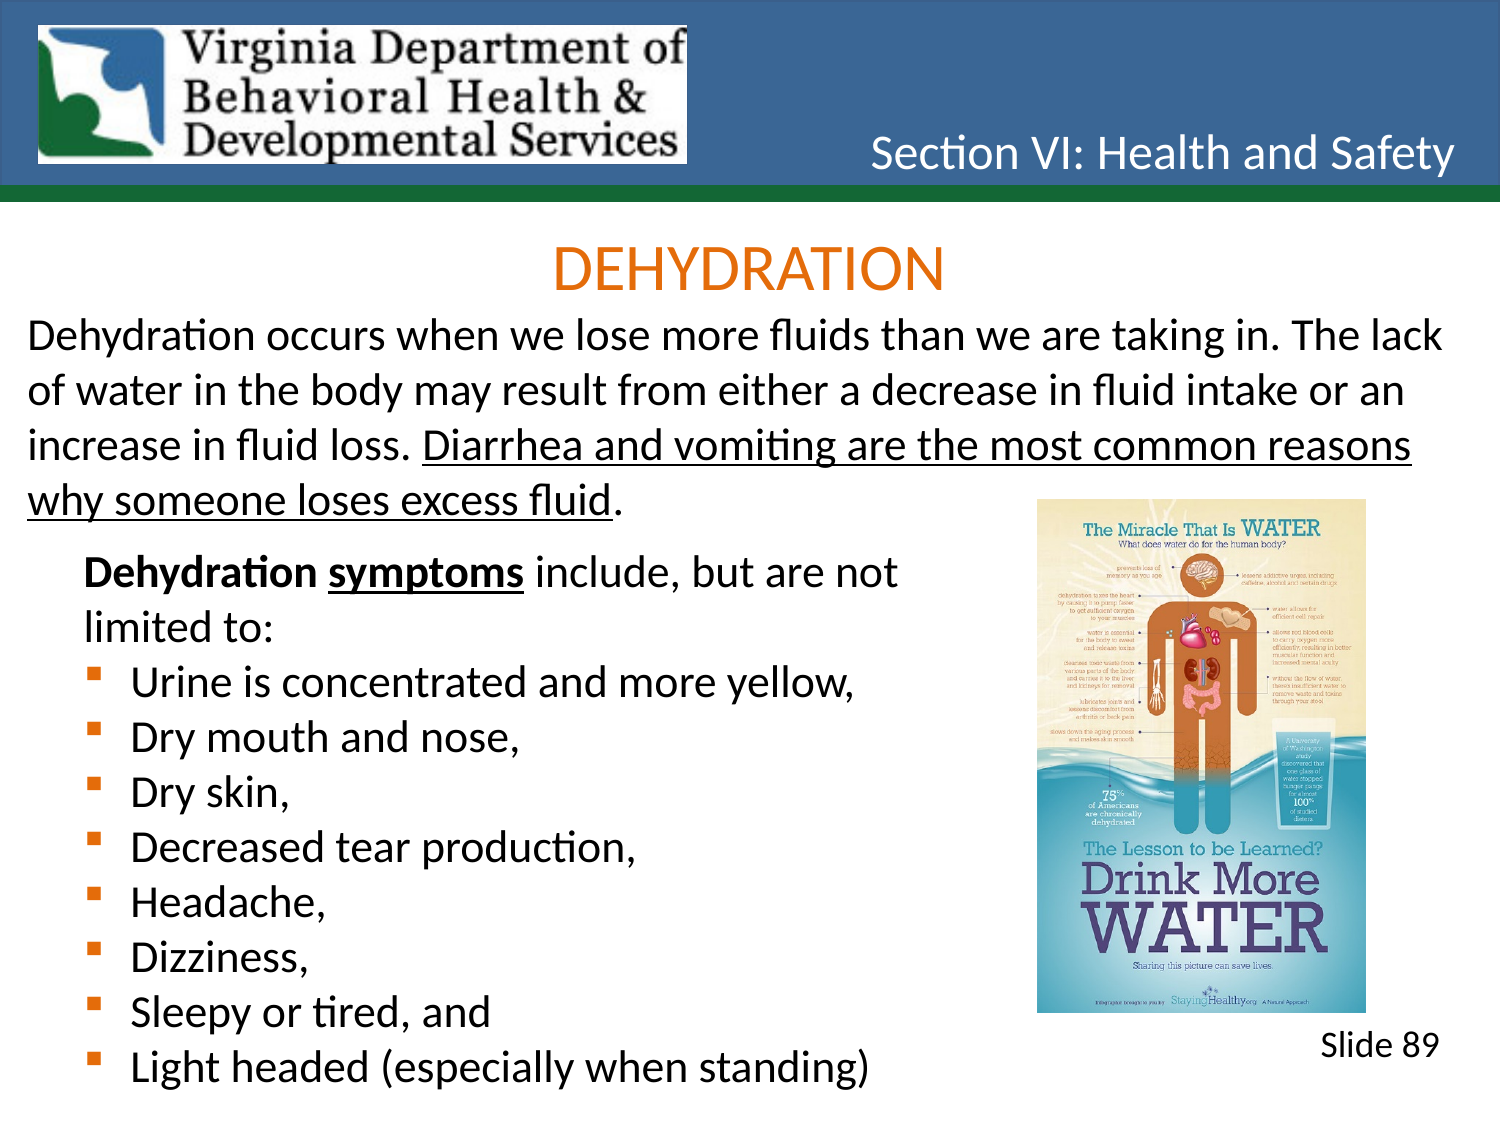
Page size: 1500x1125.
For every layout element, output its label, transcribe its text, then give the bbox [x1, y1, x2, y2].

picture [1037, 499, 1366, 1013]
text_box Section VI: Health and Safety [855, 112, 1471, 188]
picture [38, 25, 687, 164]
text_box Dehydration occurs when we lose more fluids than we are taking in. The lack of water in the body may result from either a decrease in fluid intake or an increase in fluid loss. Diarrhea and vomiting are the most common reasons why someone loses excess fluid. [12, 297, 1488, 533]
text_box Dehydration [0, 216, 1500, 311]
text_box Dehydration symptoms include, but are not limited to: Urine is concentrated and more yellow, Dry mouth and nose, Dry skin, Decreased tear production, Headache, Dizziness, Sleepy or tired, and Light headed (especially when standing) [68, 534, 944, 1100]
